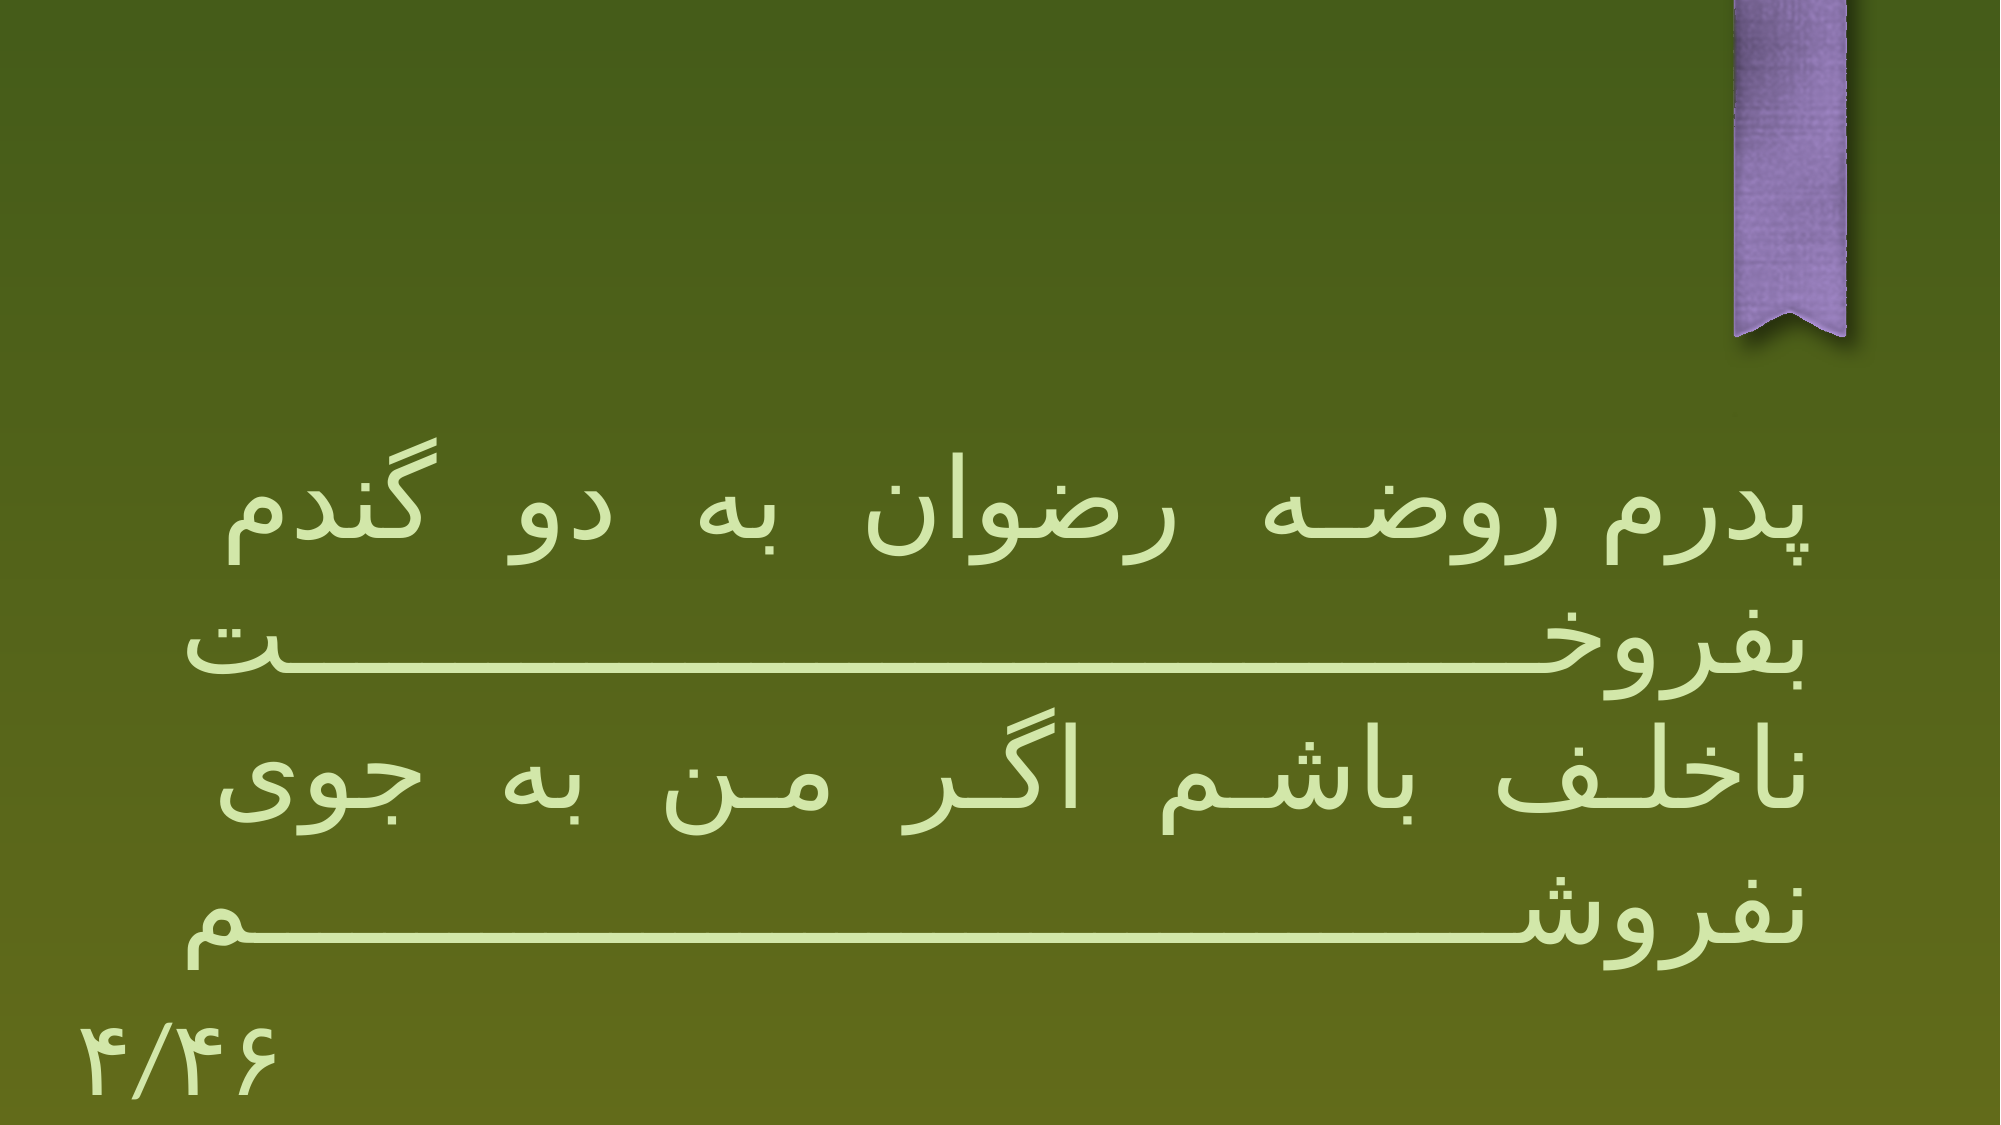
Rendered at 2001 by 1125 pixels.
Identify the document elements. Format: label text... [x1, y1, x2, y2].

text_box ۴/۴۶ [61, 983, 446, 1124]
text_box پدرم روضه رضوان به دو گندم بفروخت ناخلف باشم اگر من به جوی نفروشم [166, 418, 1829, 1109]
picture [1725, 0, 1876, 418]
